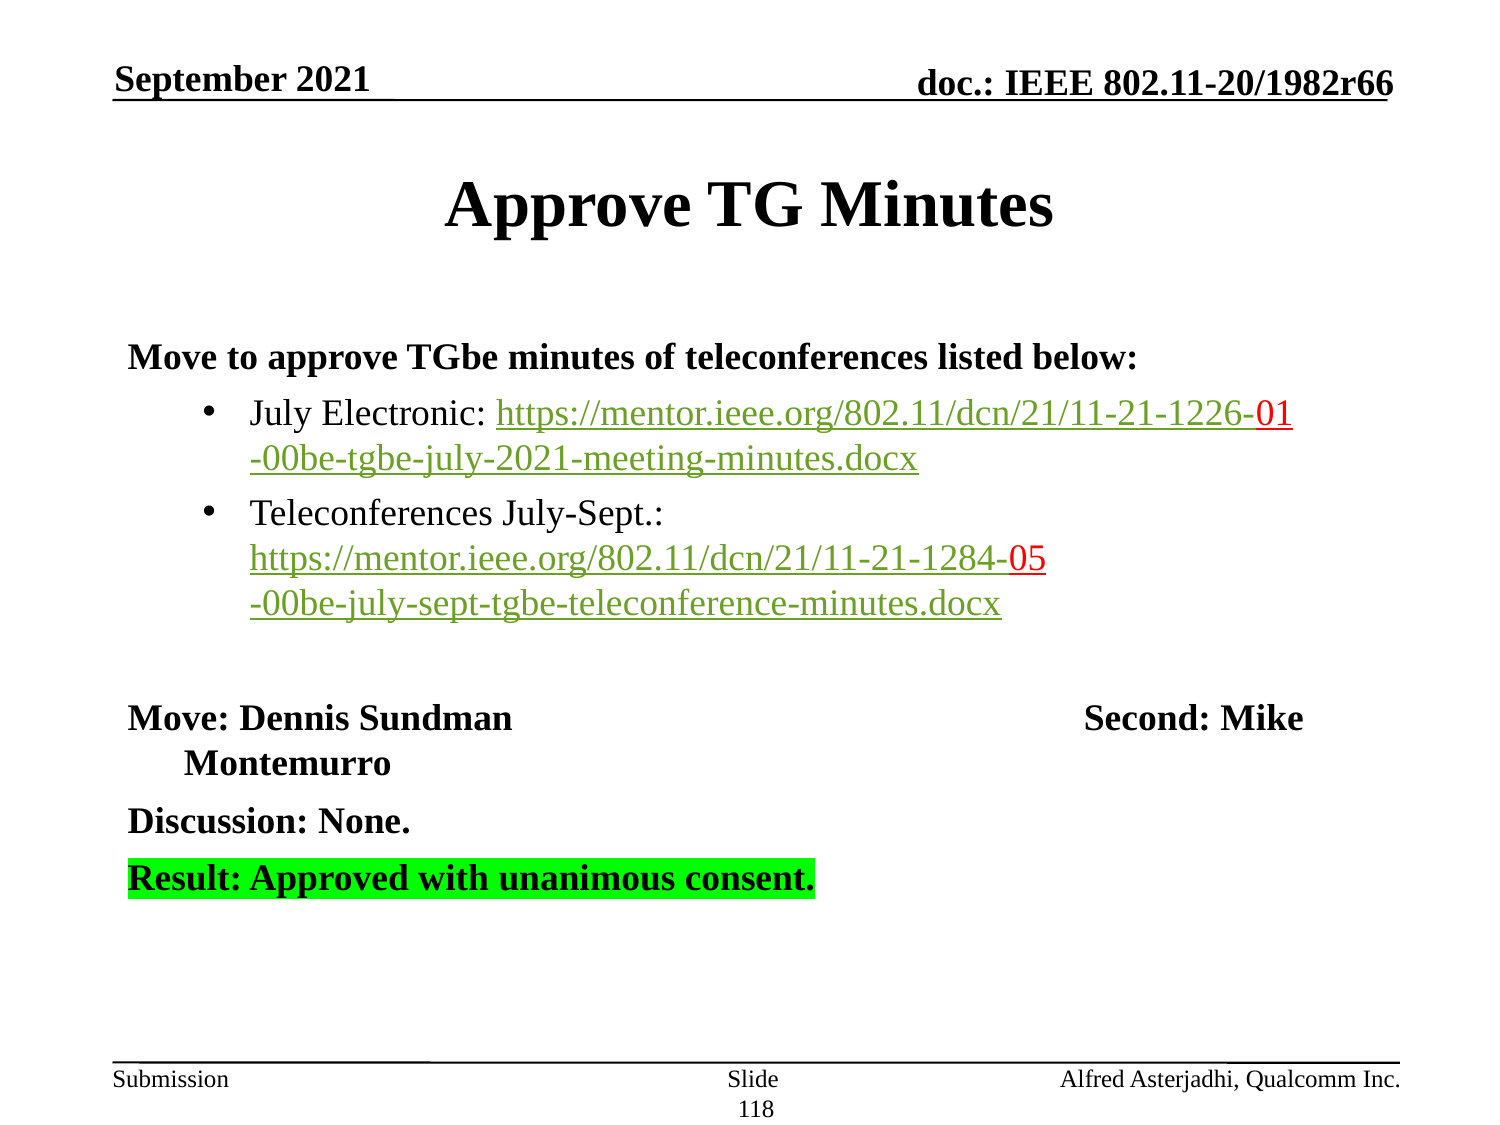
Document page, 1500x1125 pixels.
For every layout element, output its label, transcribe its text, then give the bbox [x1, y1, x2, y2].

title Approve TG Minutes [112, 112, 1388, 288]
list Move to approve TGbe minutes of teleconferences listed below: July Electronic: https://mentor.ieee.org/802.11/dcn/21/11-21-1226-01-00be-tgbe-july-2021-meeting-minutes.docx Teleconferences July-Sept.: https://mentor.ieee.org/802.11/dcn/21/11-21-1284-05-00be-july-sept-tgbe-teleconference-minutes.docx Move: Dennis Sundman Second: Mike Montemurro Discussion: None. Result: Approved with unanimous consent. [112, 324, 1388, 1000]
slide_number Slide 118 [712, 1061, 800, 1123]
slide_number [114, 54, 423, 100]
footer Alfred Asterjadhi, Qualcomm Inc. [878, 1061, 1402, 1093]
